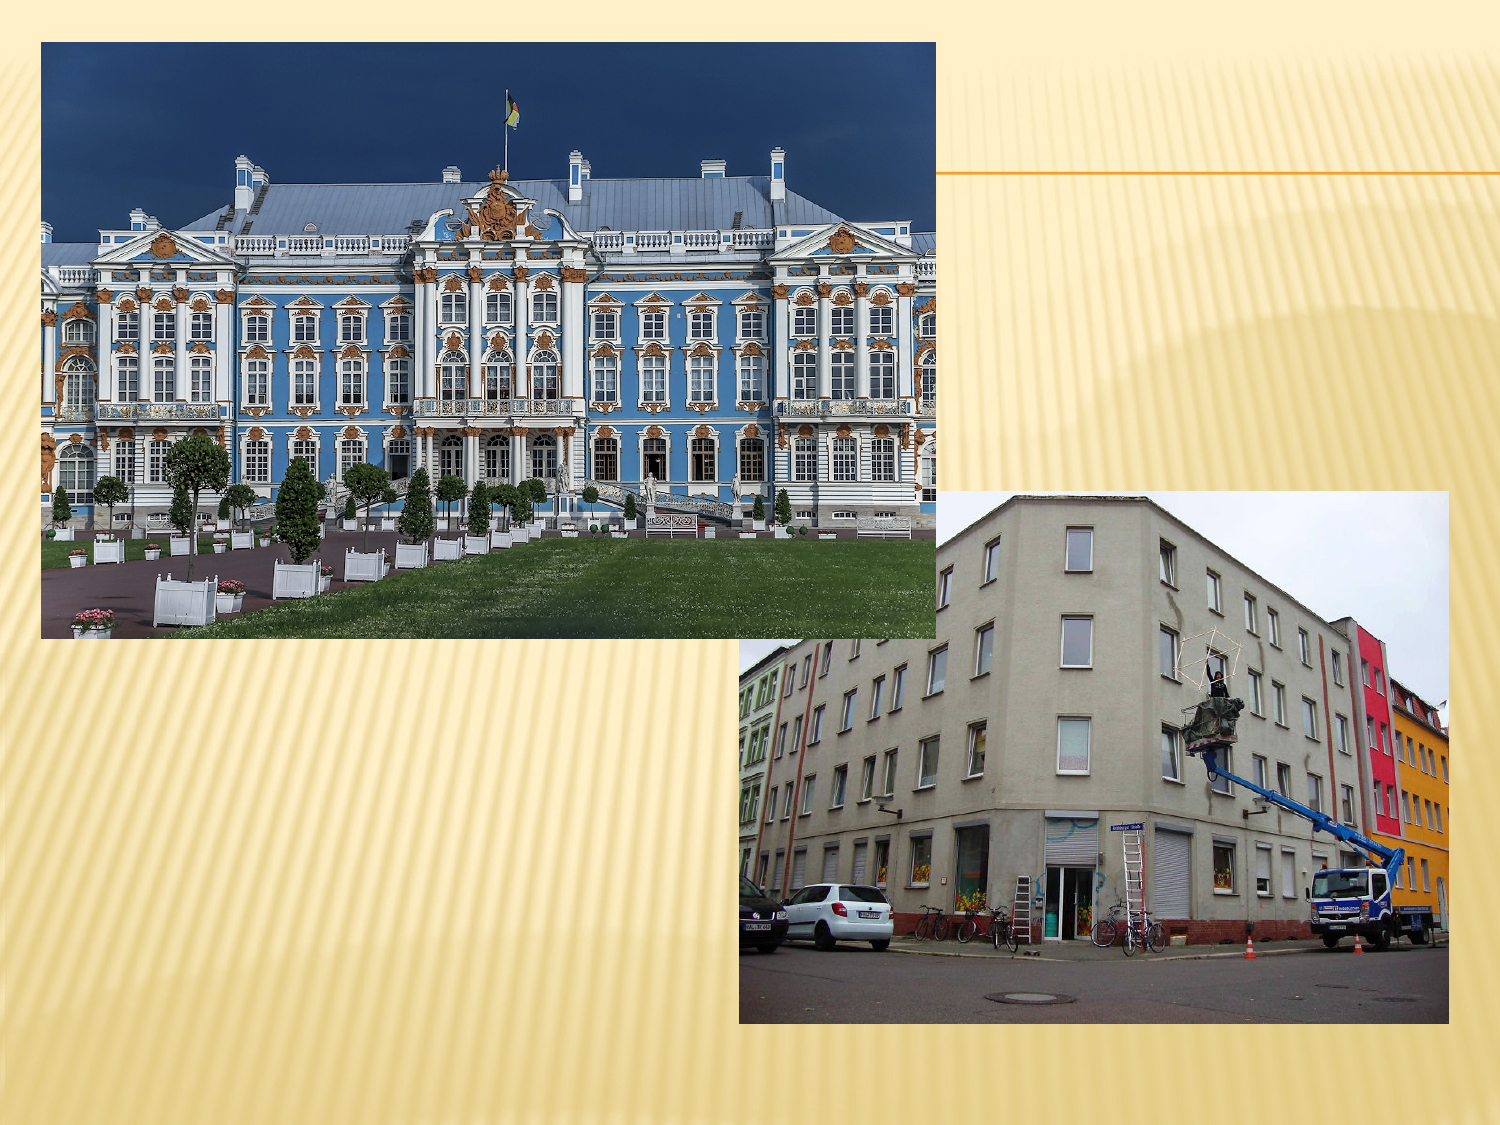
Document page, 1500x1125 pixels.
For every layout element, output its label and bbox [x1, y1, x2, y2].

picture [739, 491, 1449, 1024]
picture [40, 42, 936, 639]
